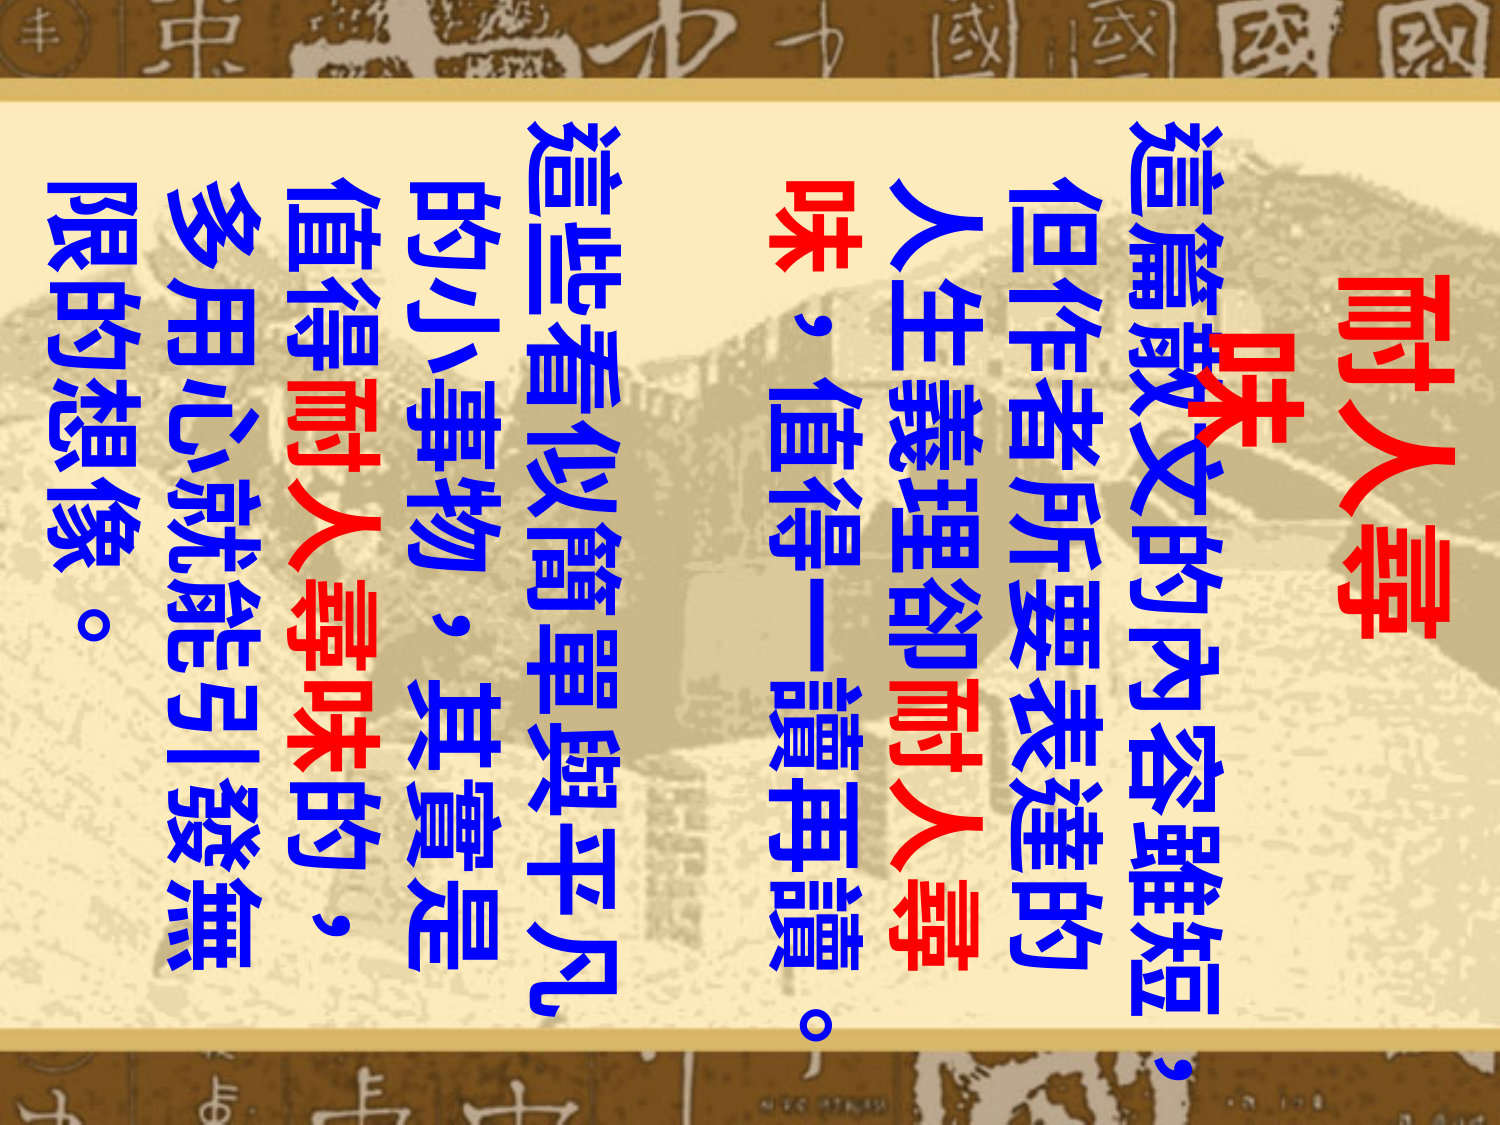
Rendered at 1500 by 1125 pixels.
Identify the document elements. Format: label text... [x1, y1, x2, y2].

text_box 耐人尋味 [1281, 255, 1483, 776]
text_box 這些看似簡單與平凡的小事物，其實是值得耐人尋味的，多用心就能引發無限的想像。 [0, 104, 644, 1038]
picture [0, 0, 1500, 1125]
text_box 這篇散文的內容雖短，但作者所要表達的人生義理卻耐人尋味，值得一讀再讀。 [702, 104, 1247, 1038]
